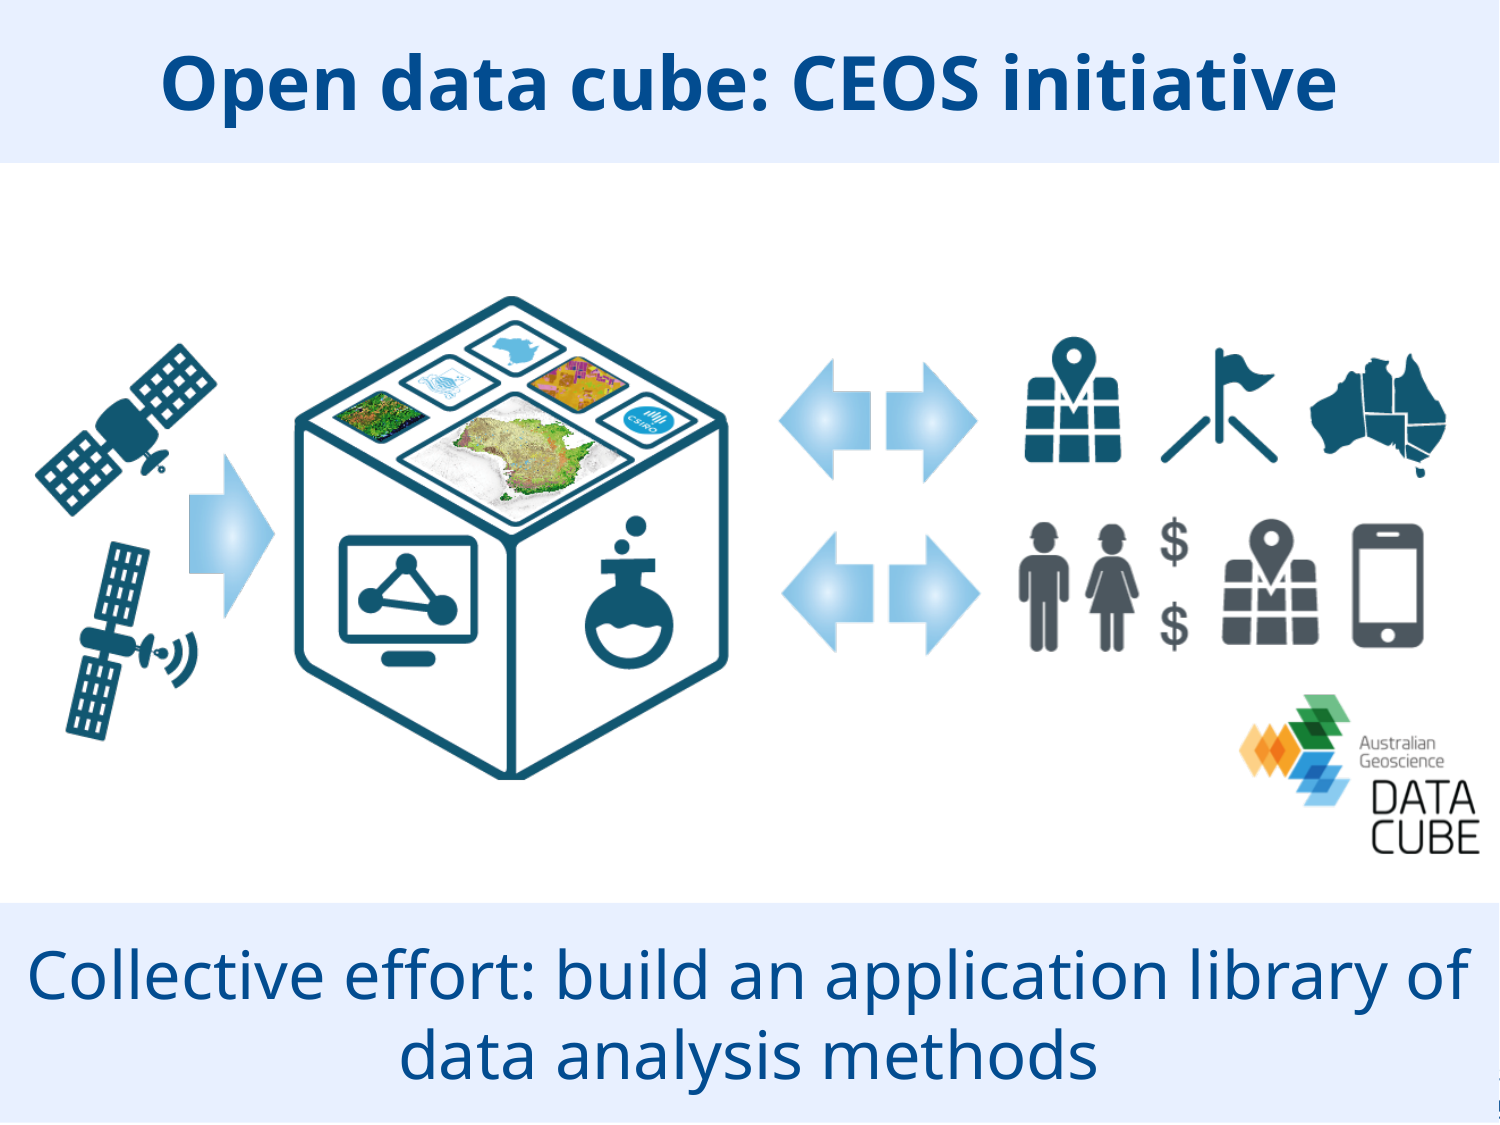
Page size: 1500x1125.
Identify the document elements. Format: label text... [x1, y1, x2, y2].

title Open data cube: CEOS initiative [0, 0, 1500, 164]
picture [0, 269, 1500, 856]
text_box Collective effort: build an application library of data analysis methods [0, 902, 1500, 1123]
